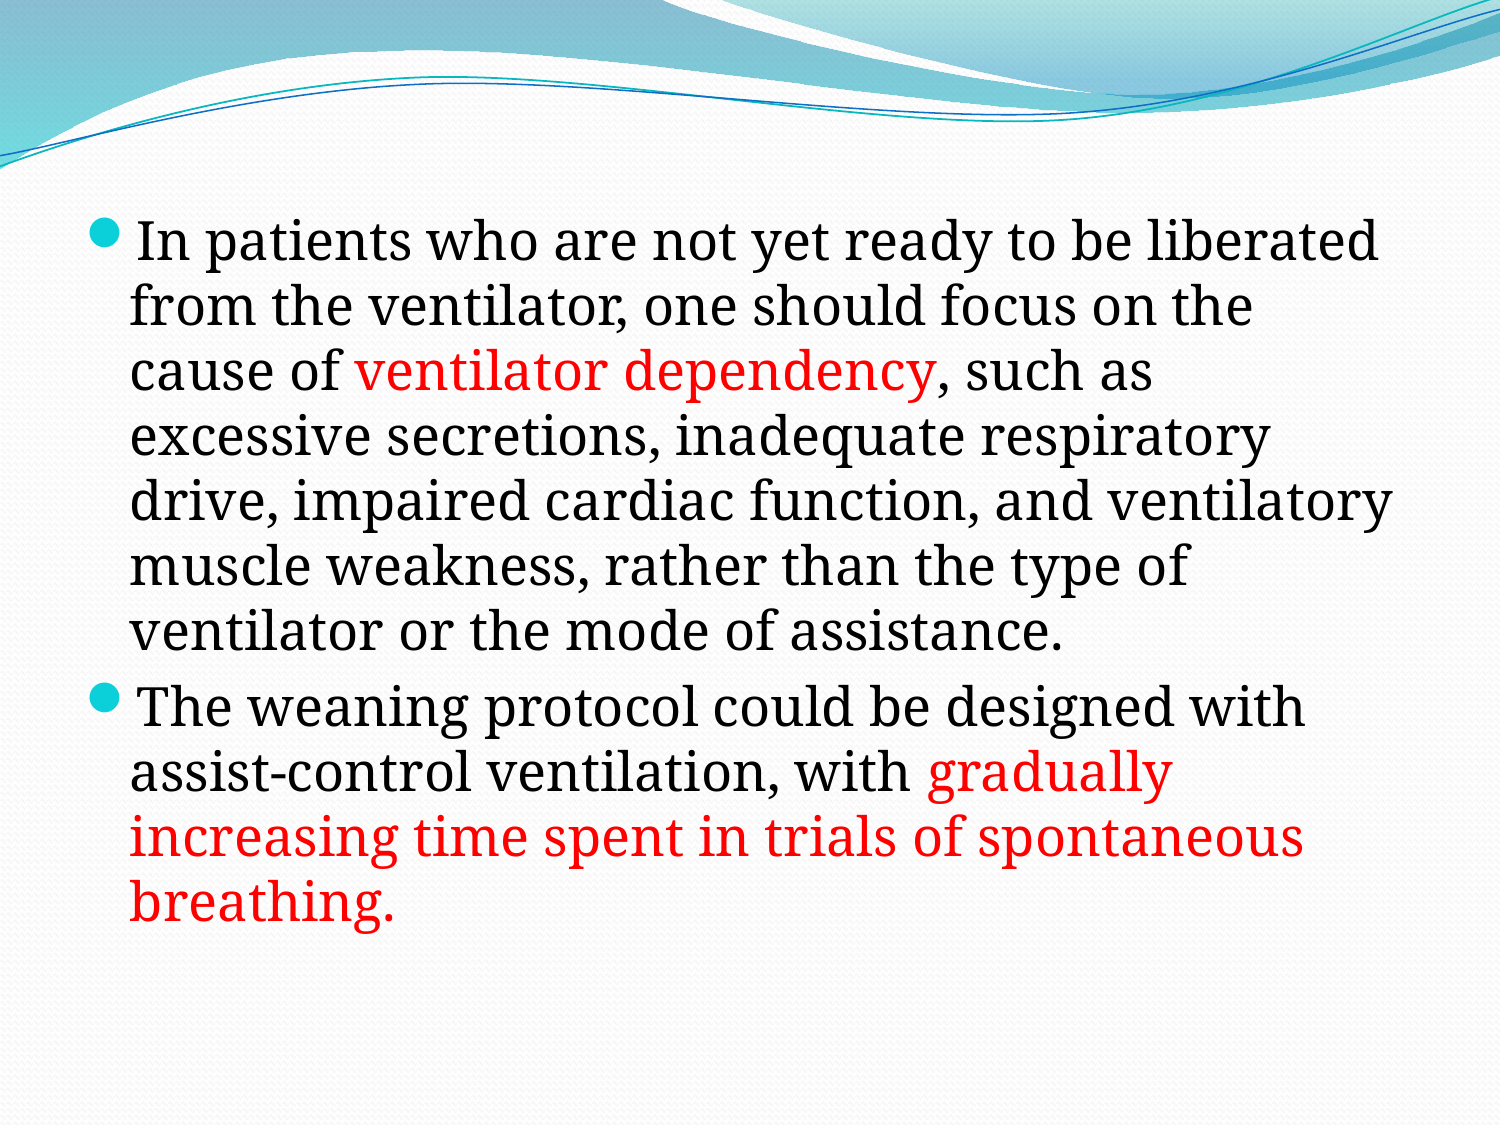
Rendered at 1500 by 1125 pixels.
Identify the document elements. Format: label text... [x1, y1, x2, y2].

list In patients who are not yet ready to be liberated from the ventilator, one should focus on the cause of ventilator dependency, such as excessive secretions, inadequate respiratory drive, impaired cardiac function, and ventilatory muscle weakness, rather than the type of ventilator or the mode of assistance. The weaning protocol could be designed with assist-control ventilation, with gradually increasing time spent in trials of spontaneous breathing. [70, 199, 1421, 920]
